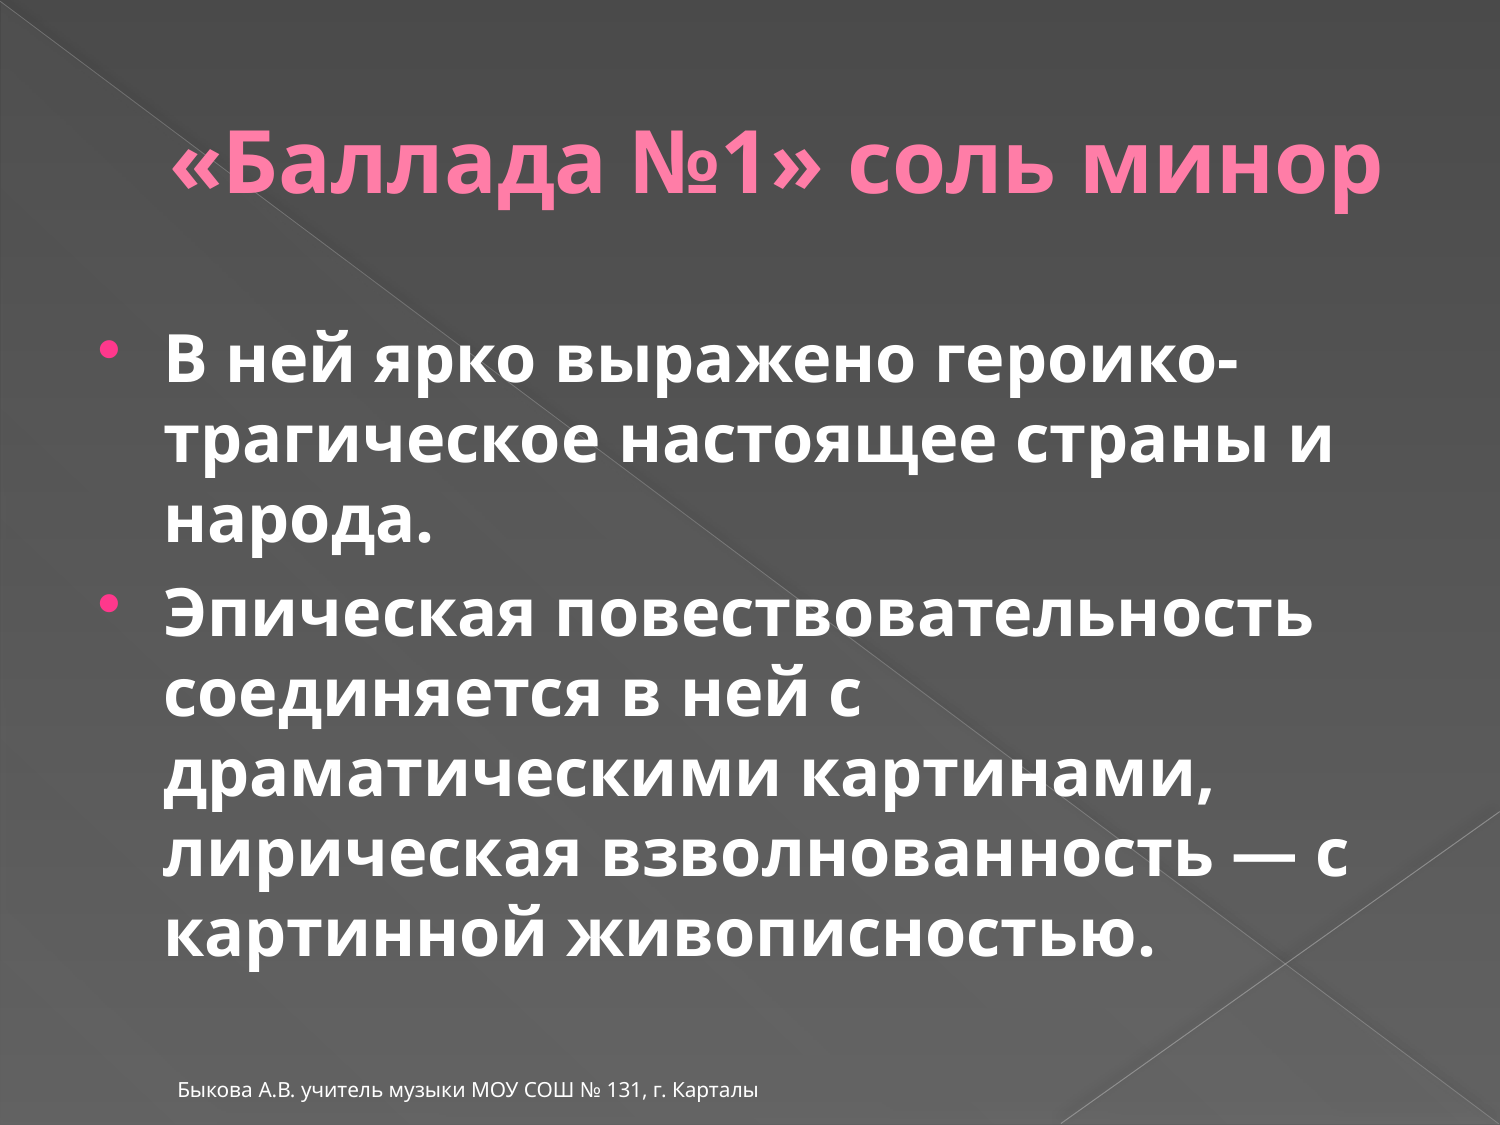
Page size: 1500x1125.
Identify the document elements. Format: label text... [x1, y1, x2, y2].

title «Баллада №1» соль минор [75, 43, 1425, 274]
footer Быкова А.В. учитель музыки МОУ СОШ № 131, г. Карталы [75, 1063, 774, 1113]
list В ней ярко выражено героико-трагическое настоящее страны и народа. Эпическая повествовательность соединяется в ней с драматическими картинами, лирическая взволнованность — с картинной живописностью. [75, 308, 1425, 1059]
